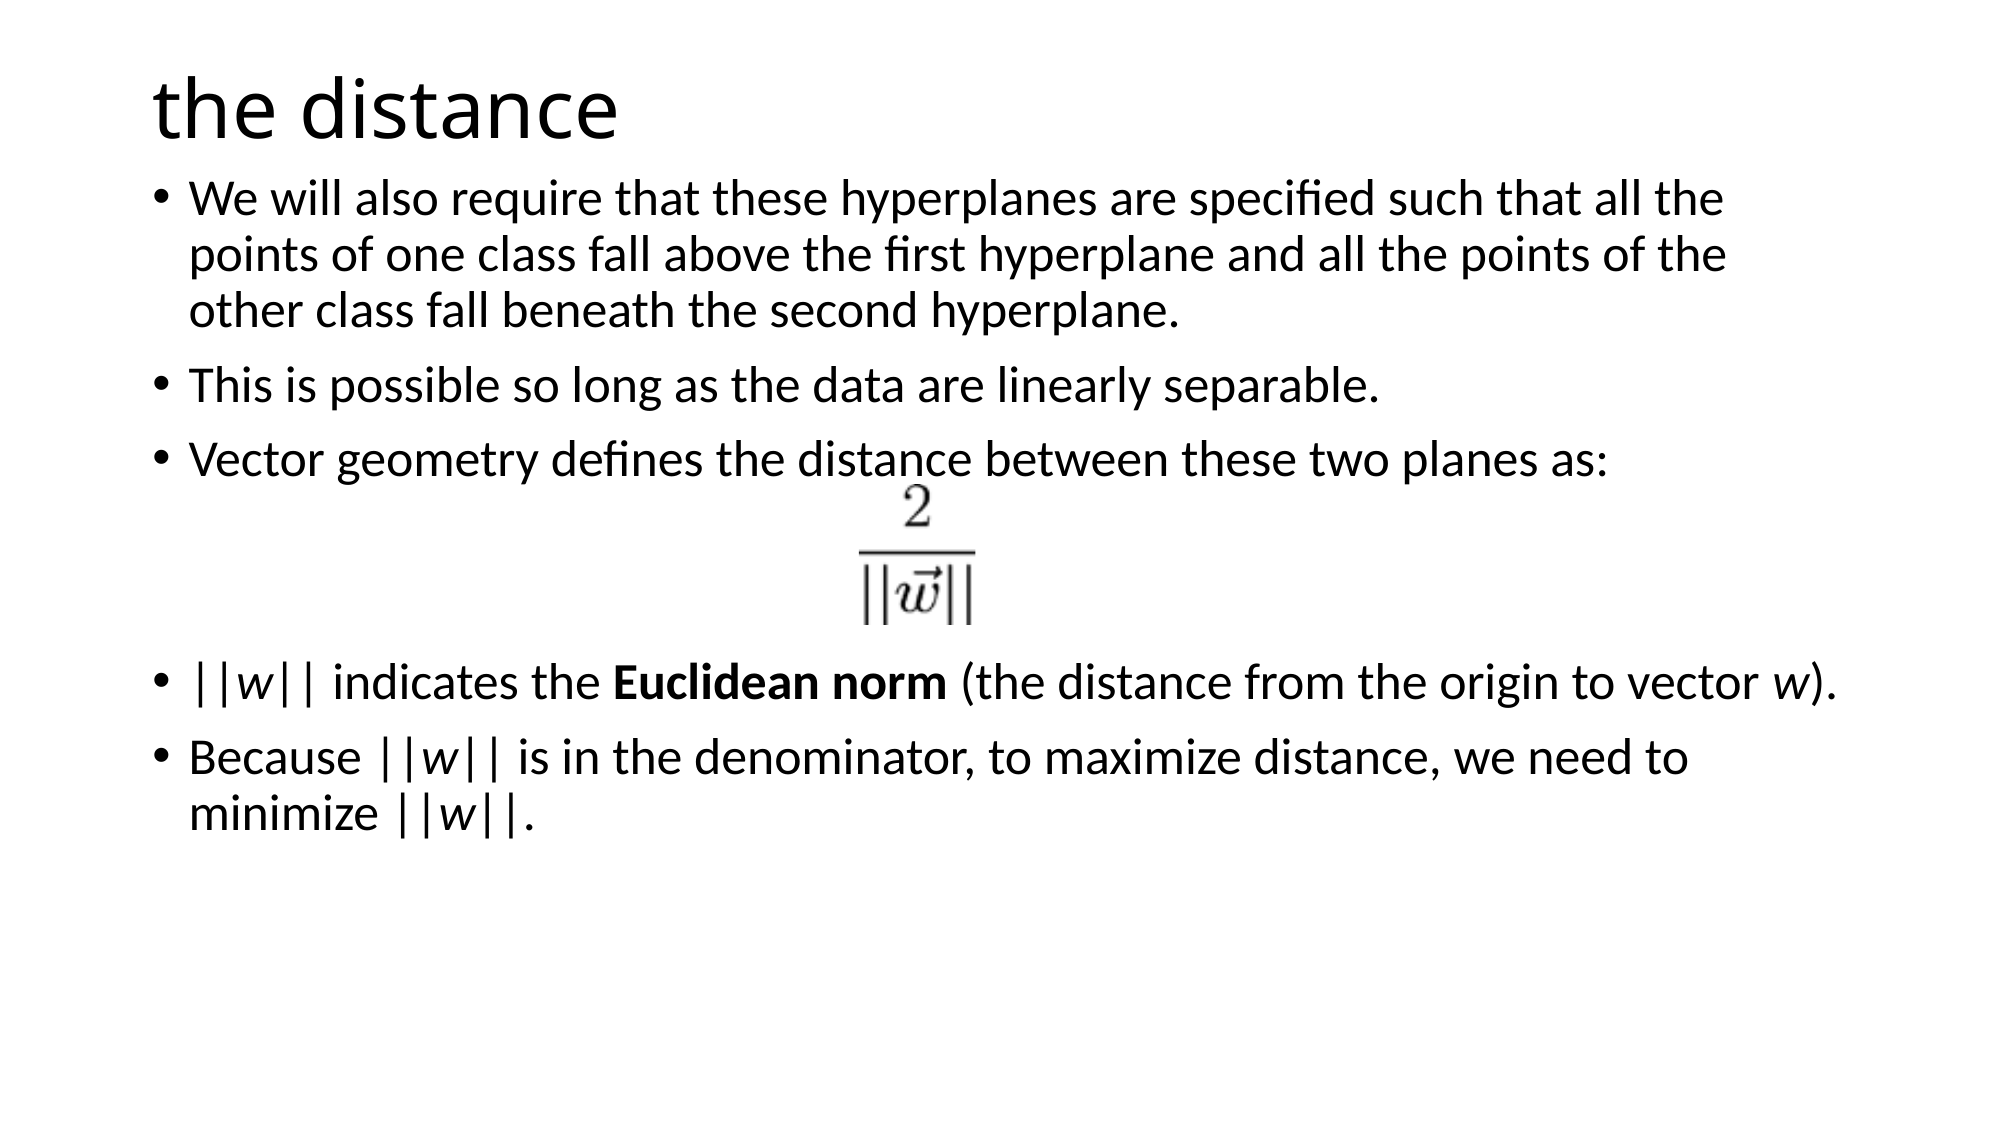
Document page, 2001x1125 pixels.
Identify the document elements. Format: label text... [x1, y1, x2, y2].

list We will also require that these hyperplanes are specified such that all the points of one class fall above the first hyperplane and all the points of the other class fall beneath the second hyperplane. This is possible so long as the data are linearly separable. Vector geometry defines the distance between these two planes as: ||w|| indicates the Euclidean norm (the distance from the origin to vector w). Because ||w|| is in the denominator, to maximize distance, we need to minimize ||w||. [137, 163, 1863, 878]
title the distance [137, 59, 1863, 163]
picture [858, 484, 976, 625]
